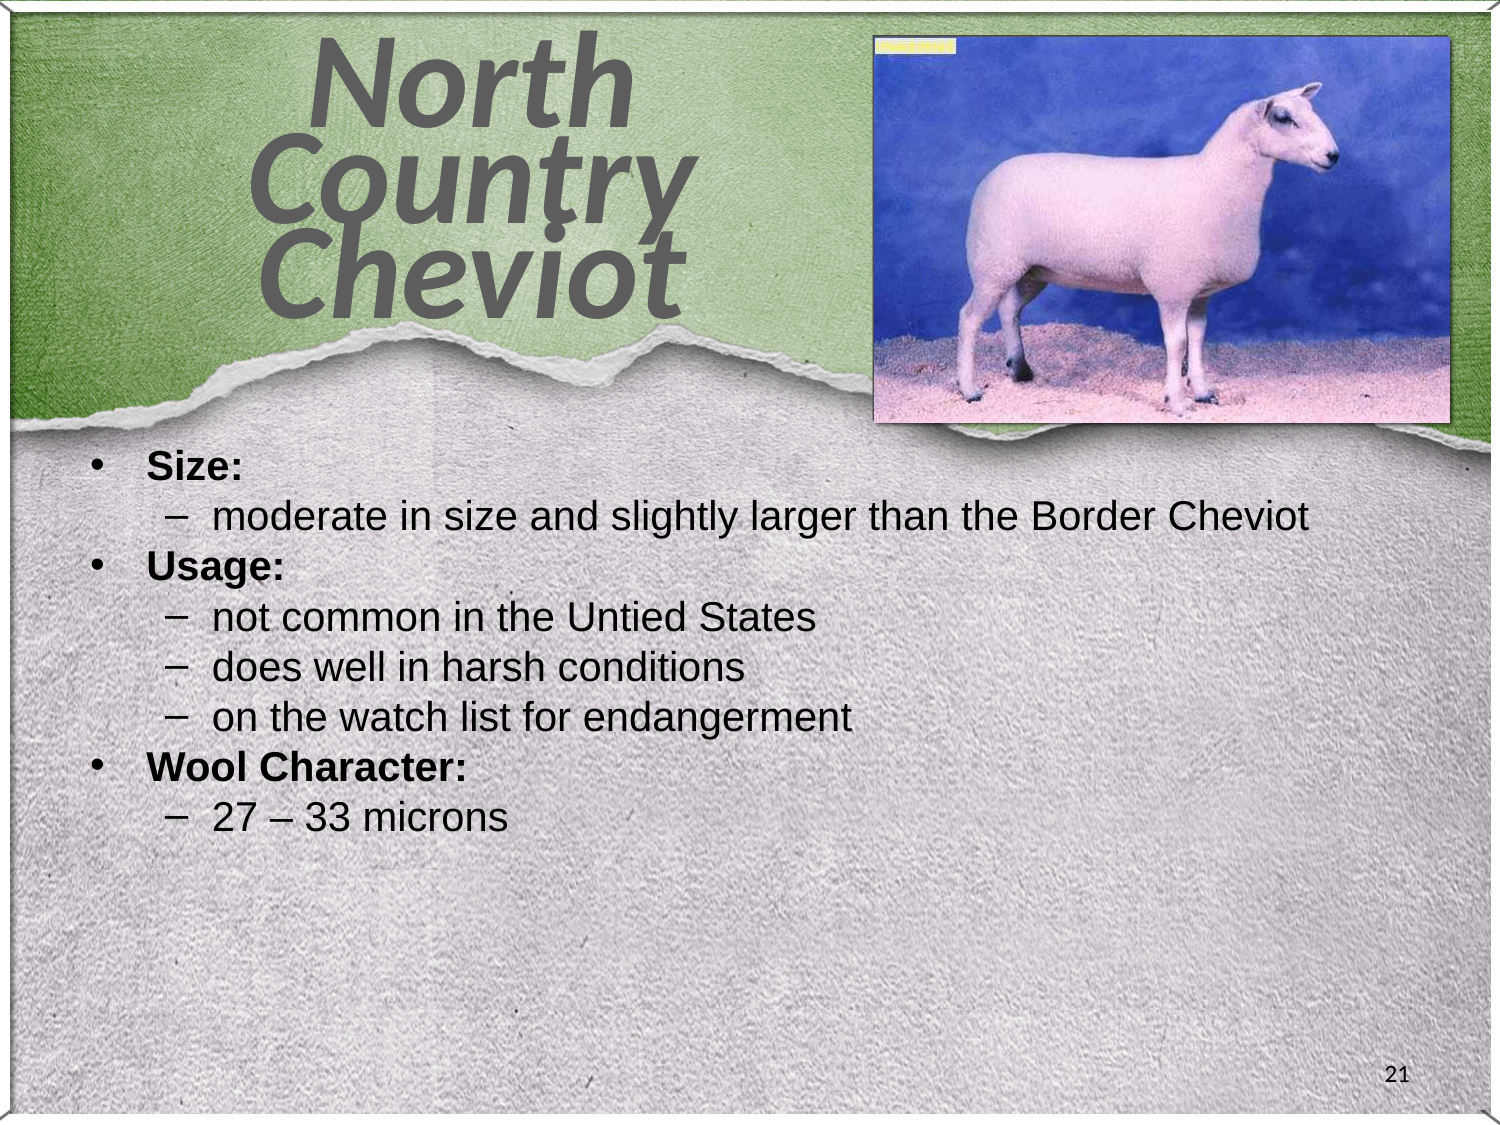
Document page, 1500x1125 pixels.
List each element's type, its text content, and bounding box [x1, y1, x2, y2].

list Size: moderate in size and slightly larger than the Border Cheviot Usage: not common in the Untied States does well in harsh conditions on the watch list for endangerment Wool Character: 27 – 33 microns [75, 431, 1425, 1029]
text_box North Country Cheviot [0, 140, 868, 265]
slide_number 21 [1074, 1042, 1425, 1103]
picture [0, 0, 1500, 1125]
